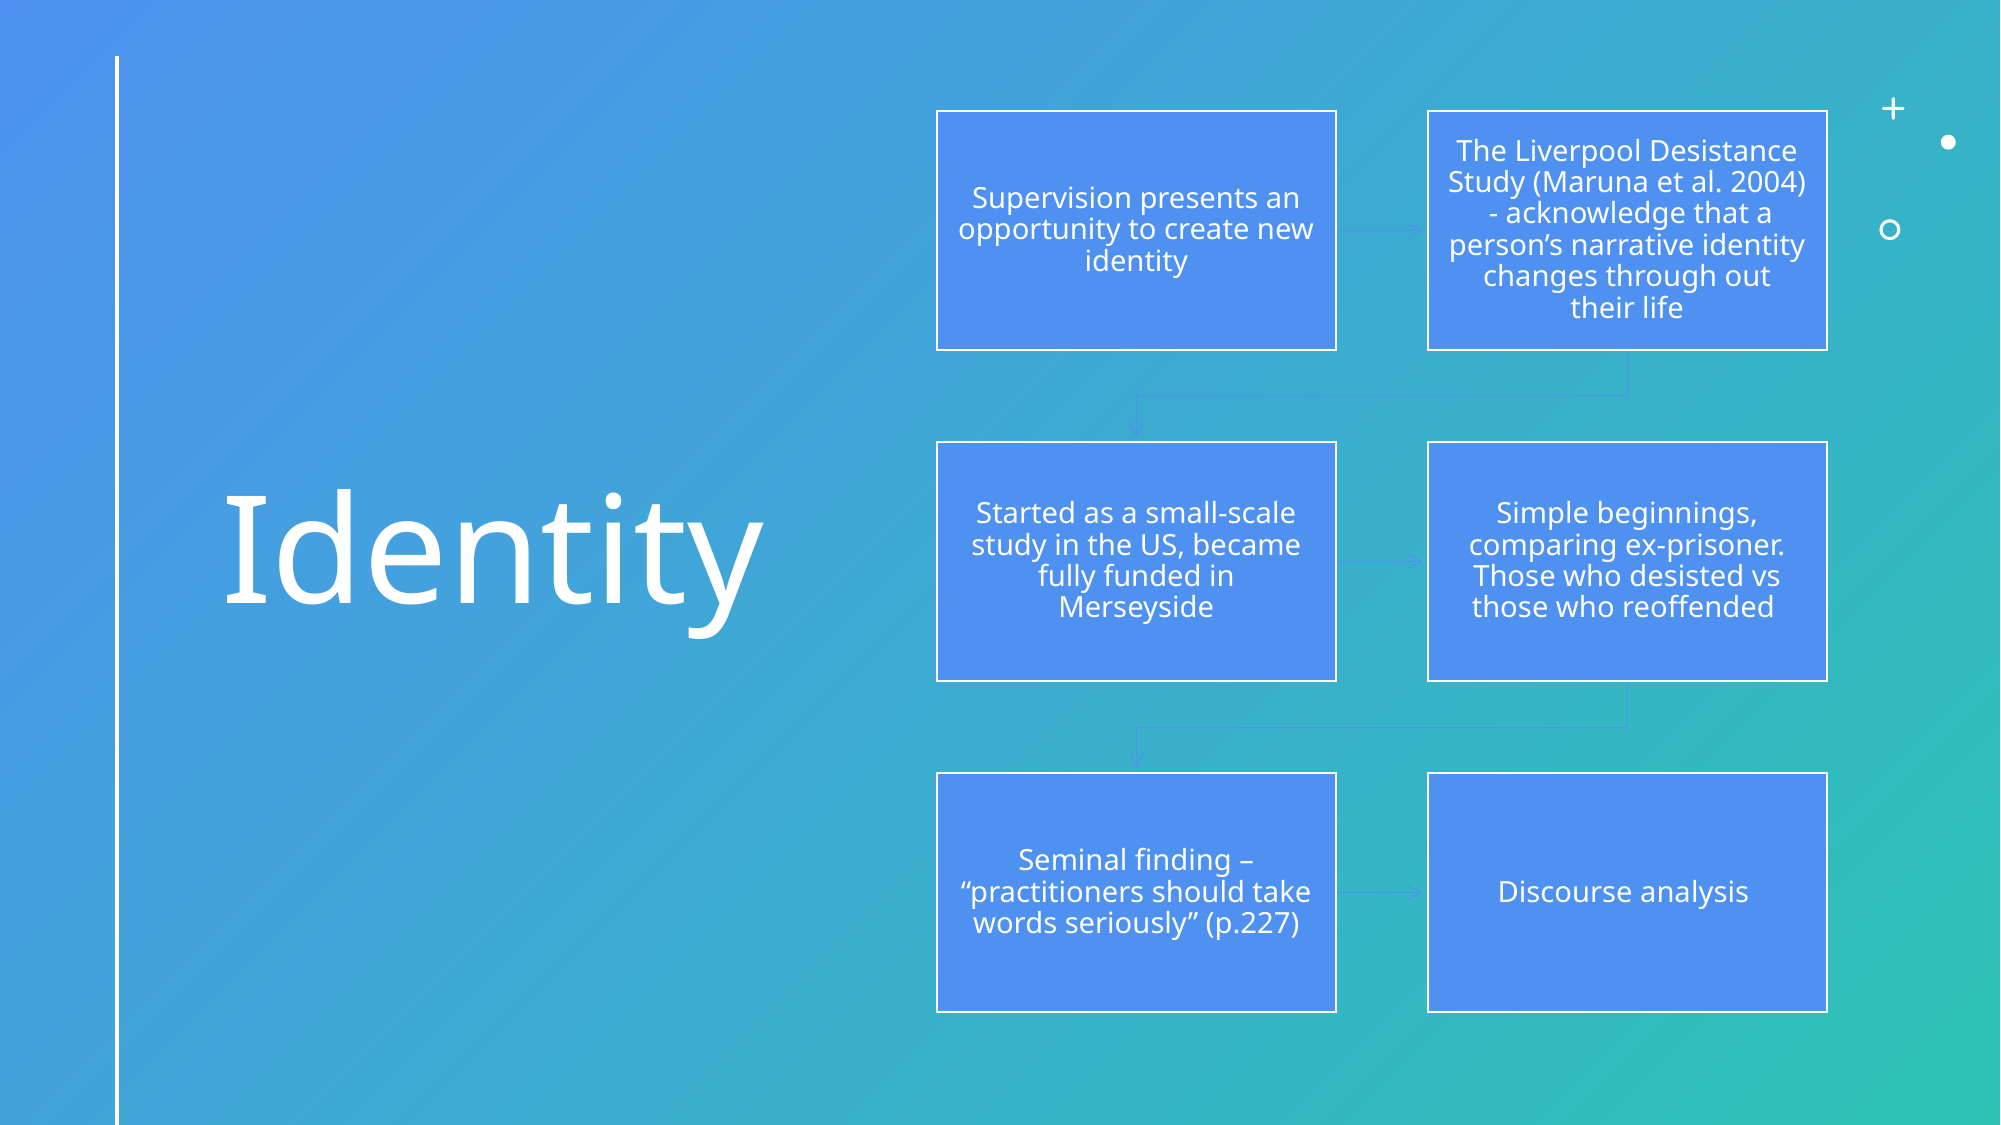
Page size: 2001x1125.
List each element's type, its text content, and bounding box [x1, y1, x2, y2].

text_box [0, 0, 2000, 1125]
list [901, 110, 1863, 1013]
text_box [1881, 97, 1905, 120]
title Identity [206, 97, 853, 1013]
text_box [1940, 134, 1956, 150]
text_box [1879, 219, 1901, 241]
